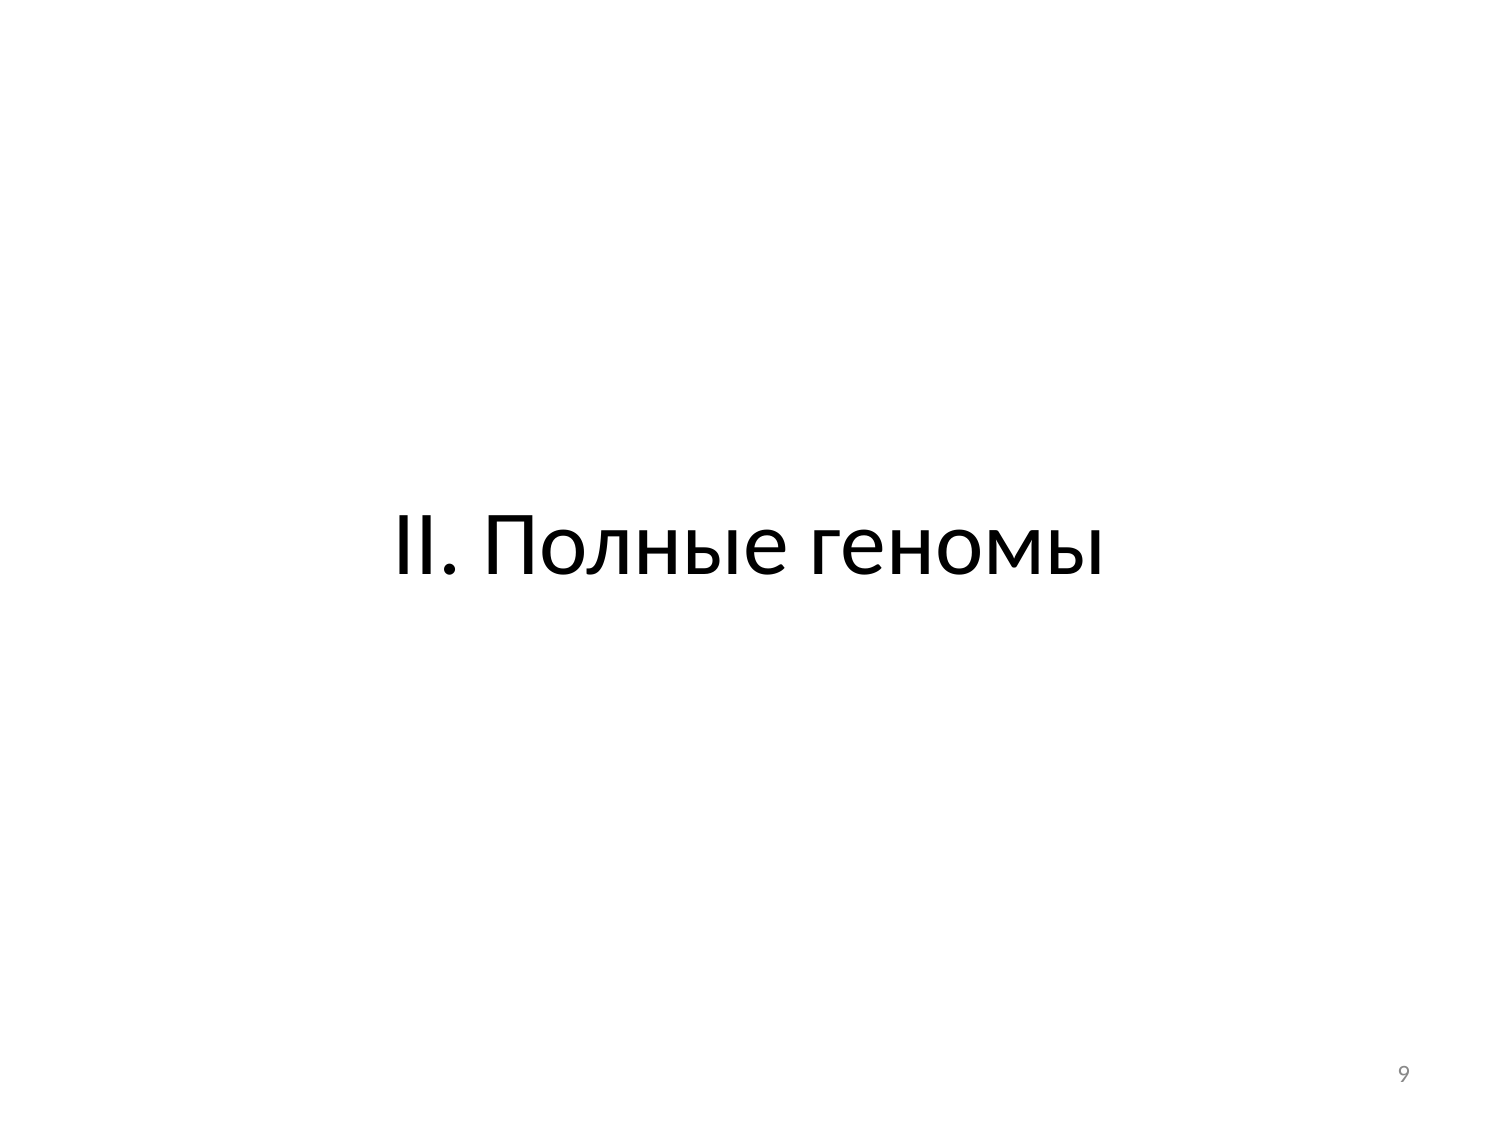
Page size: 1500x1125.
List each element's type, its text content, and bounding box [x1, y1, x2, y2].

title II. Полные геномы [74, 444, 1426, 632]
slide_number 9 [1074, 1042, 1425, 1103]
